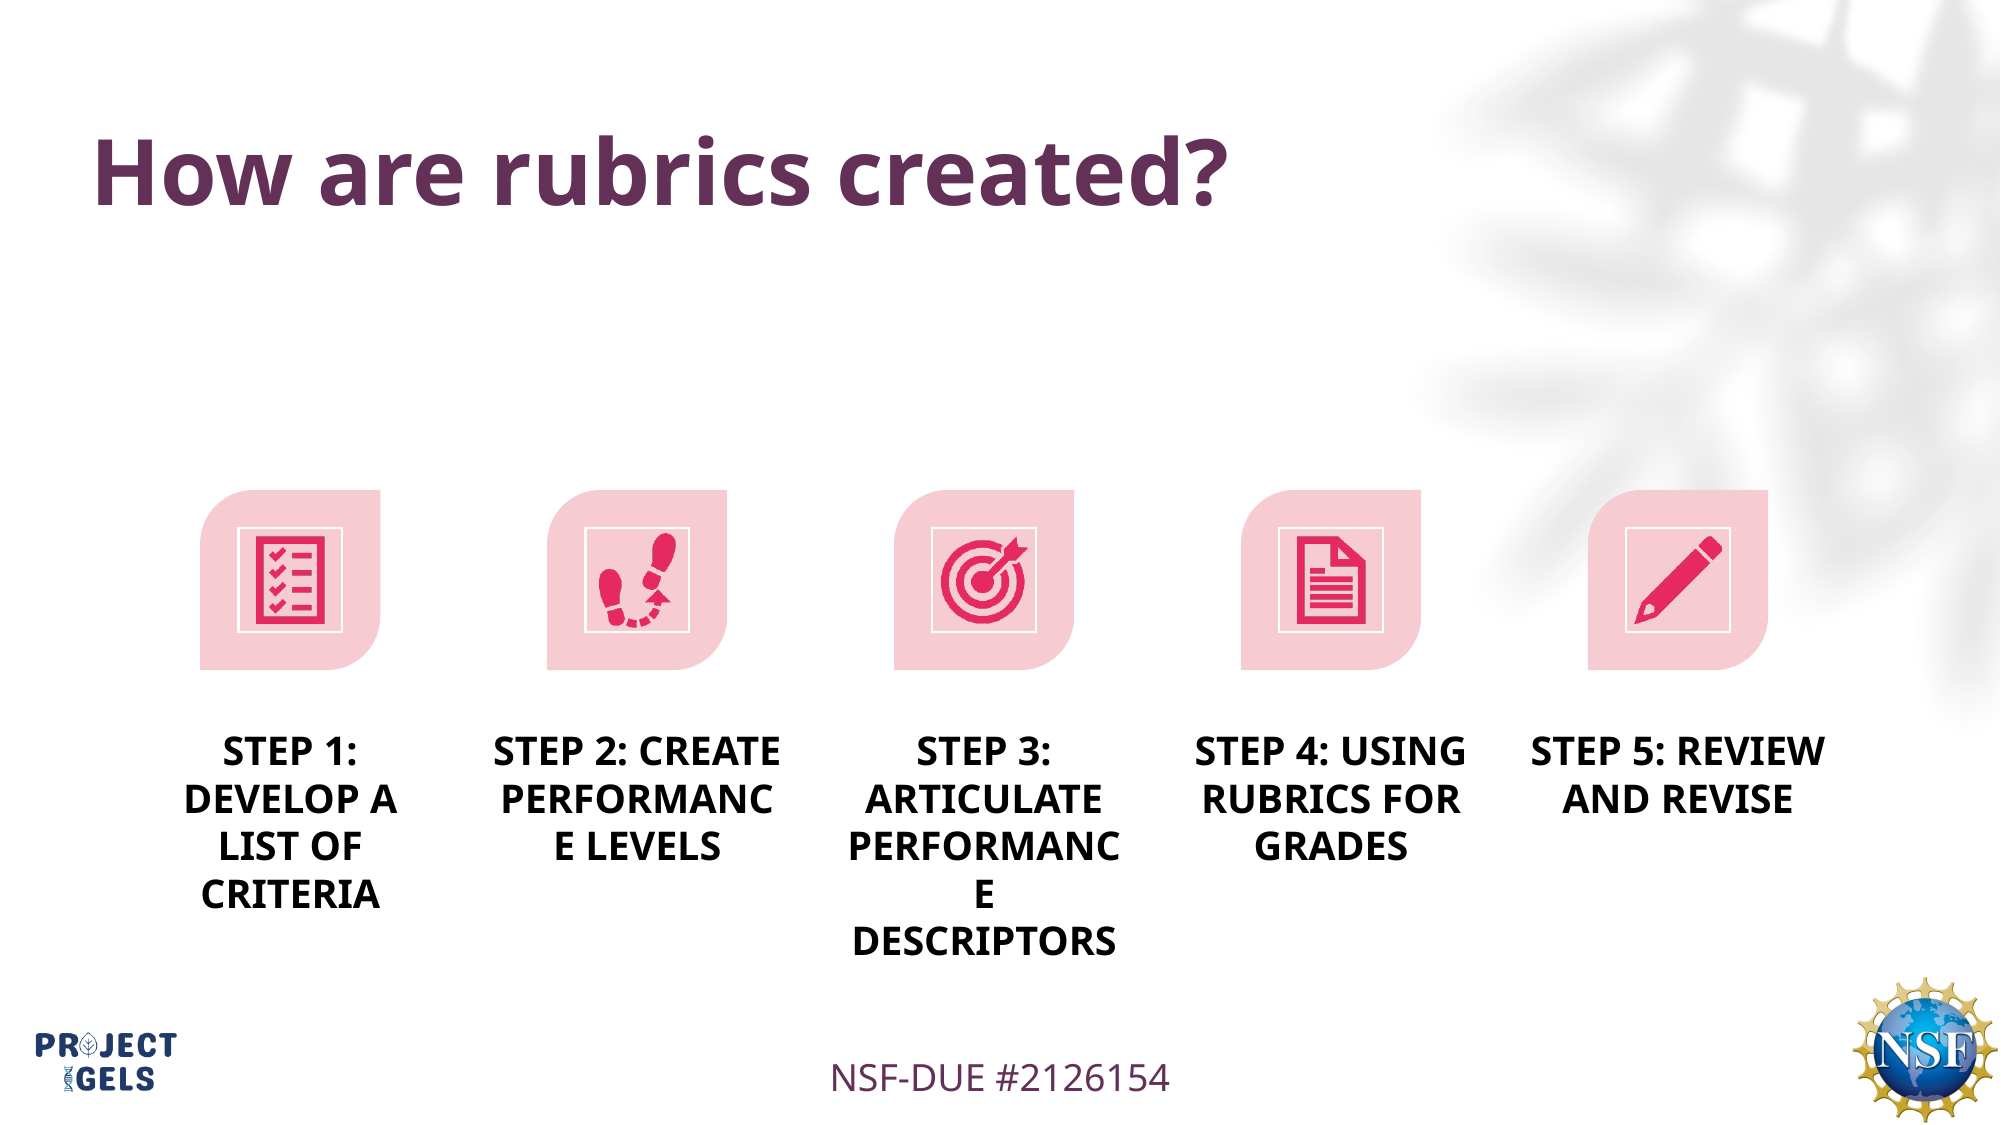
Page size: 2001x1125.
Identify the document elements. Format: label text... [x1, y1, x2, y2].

title How are rubrics created? [75, 60, 1863, 278]
picture [1850, 974, 2000, 1125]
picture [27, 1010, 193, 1108]
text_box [142, 489, 1826, 845]
